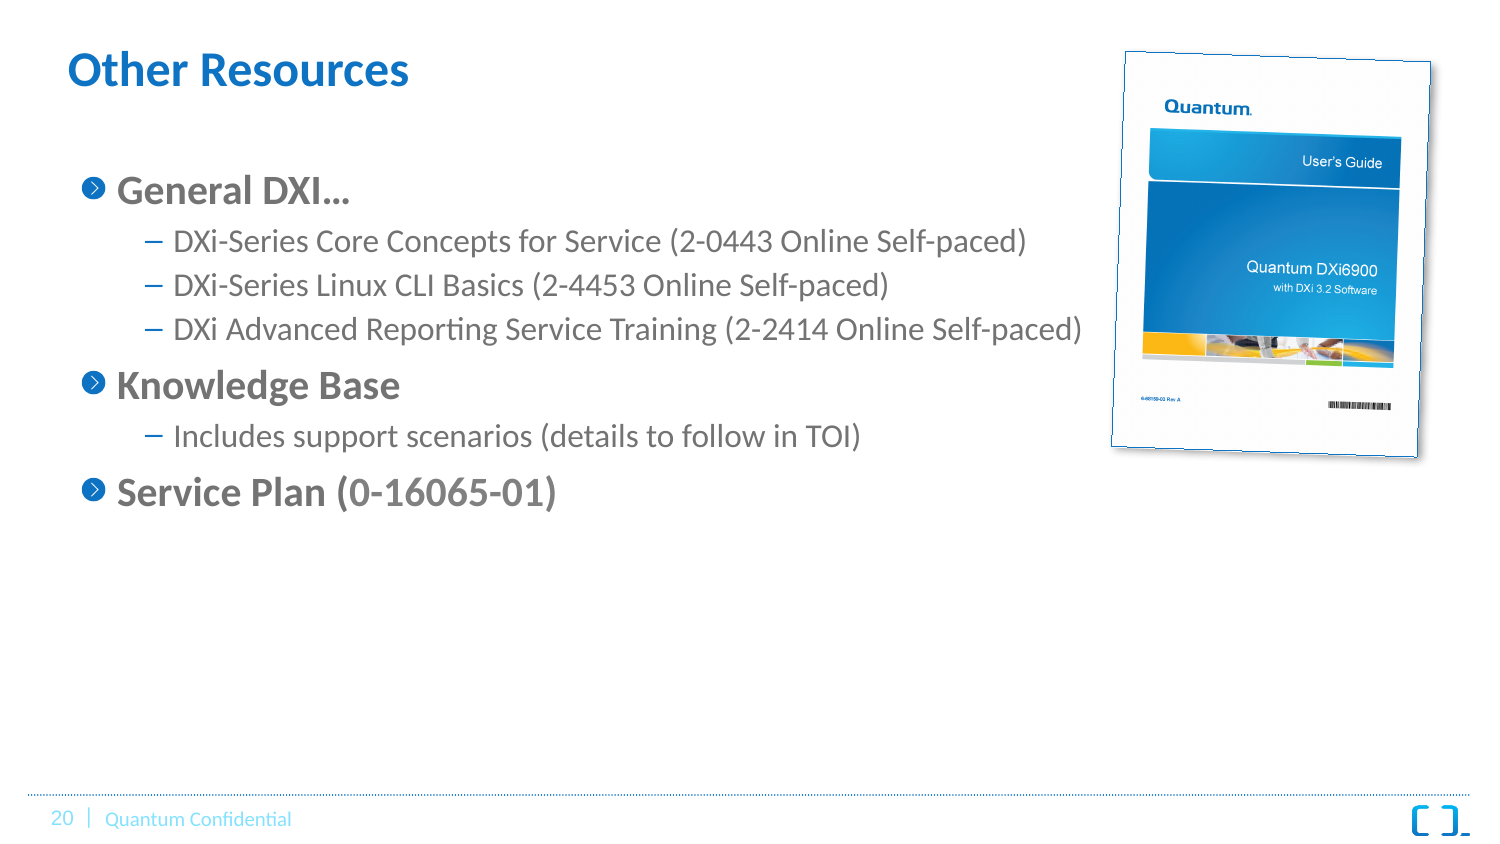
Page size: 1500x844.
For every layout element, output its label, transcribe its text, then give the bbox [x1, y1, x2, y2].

list General DXI… DXi-Series Core Concepts for Service (2-0443 Online Self-paced) DXi-Series Linux CLI Basics (2-4453 Online Self-paced) DXi Advanced Reporting Service Training (2-2414 Online Self-paced) Knowledge Base Includes support scenarios (details to follow in TOI) Service Plan (0-16065-01) [64, 155, 1413, 646]
picture [1412, 805, 1470, 836]
picture [79, 368, 108, 397]
picture [1112, 52, 1430, 457]
picture [79, 174, 108, 202]
title Other Resources [52, 31, 1413, 111]
picture [79, 475, 108, 504]
